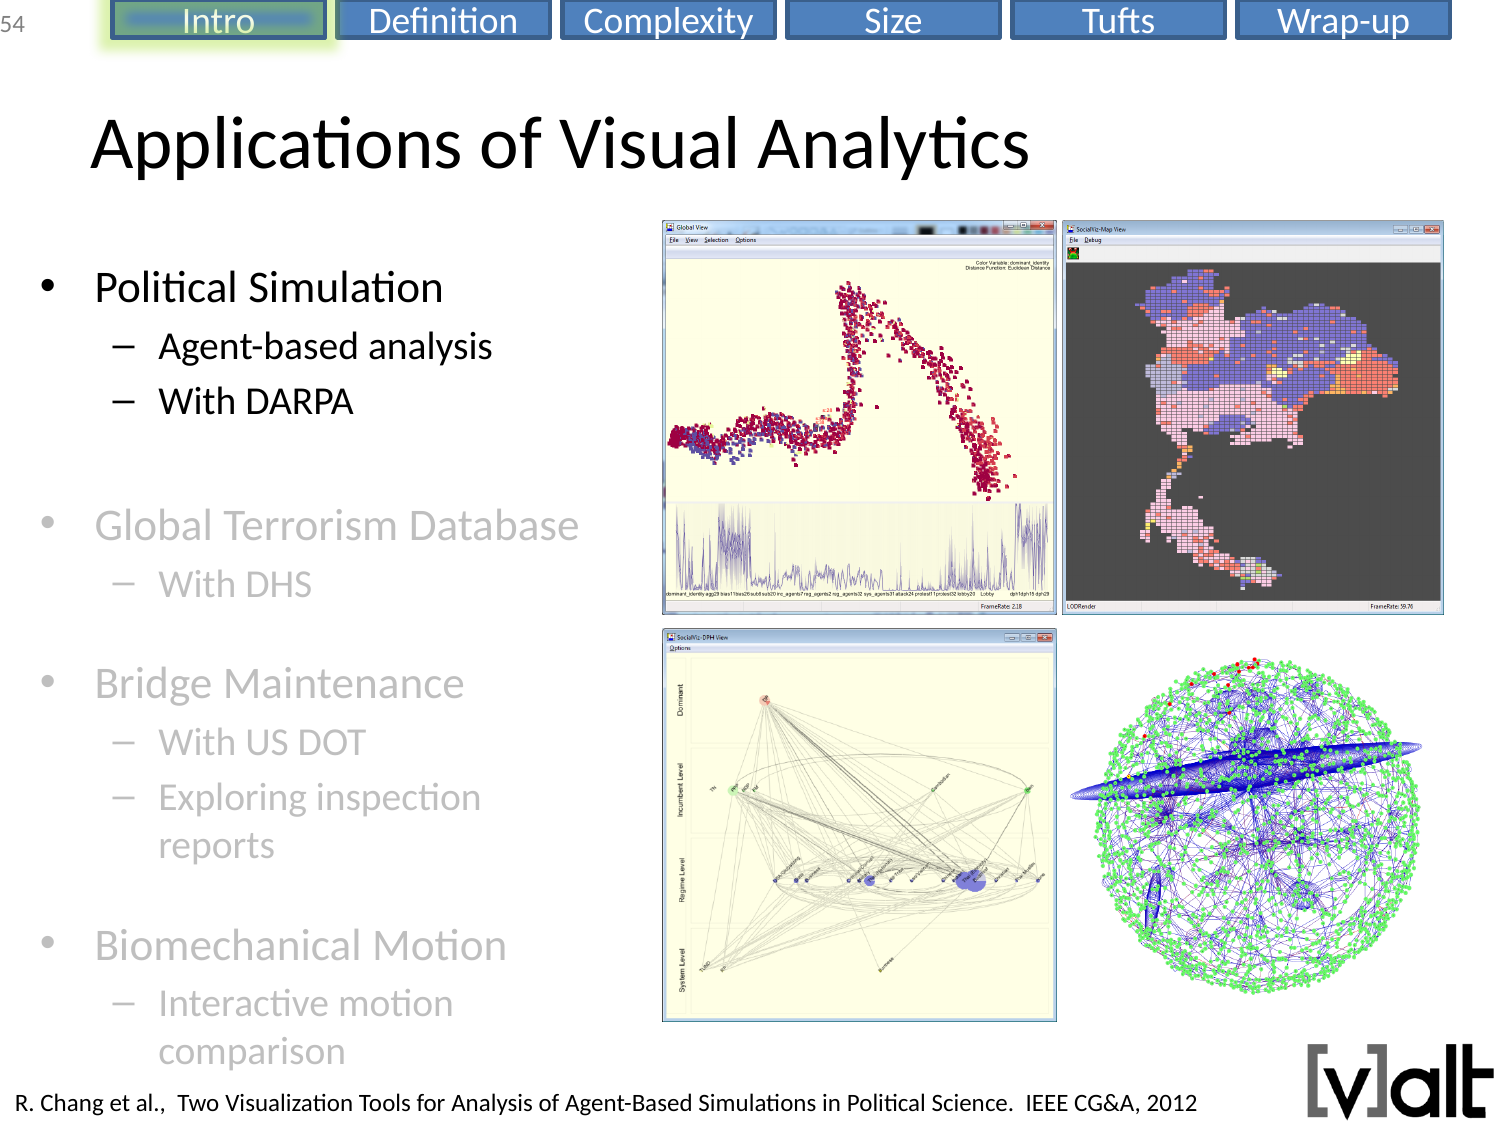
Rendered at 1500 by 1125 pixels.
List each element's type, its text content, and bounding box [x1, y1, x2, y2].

text_box R. Chang et al., Two Visualization Tools for Analysis of Agent-Based Simulations in Political Science. IEEE CG&A, 2012 [0, 1079, 1438, 1125]
text_box Political Simulation Agent-based analysis With DARPA Global Terrorism Database With DHS Bridge Maintenance With US DOT Exploring inspection reports Biomechanical Motion Interactive motion comparison [24, 249, 600, 1079]
title Applications of Visual Analytics [75, 45, 1425, 233]
picture [662, 220, 1057, 615]
picture [1062, 649, 1438, 1001]
picture [1062, 220, 1444, 615]
text_box [110, 0, 327, 40]
picture [662, 628, 1057, 1023]
picture [1299, 1034, 1500, 1125]
text_box Parallel Coordinates [95, 45, 342, 56]
